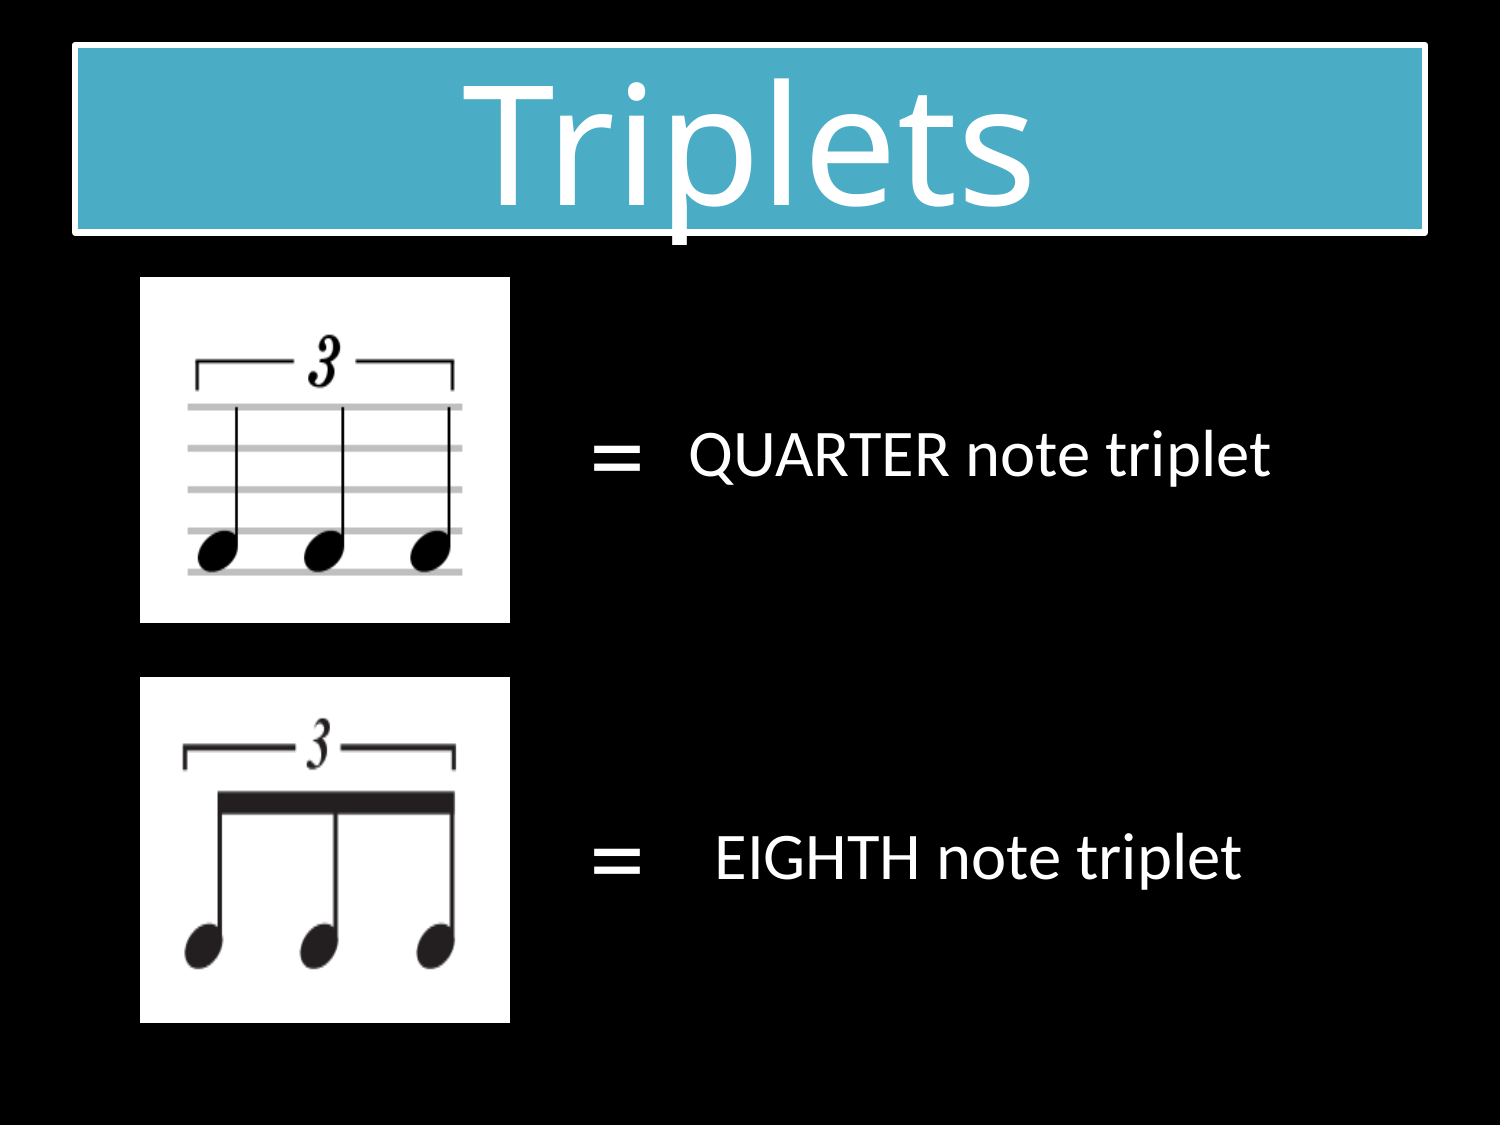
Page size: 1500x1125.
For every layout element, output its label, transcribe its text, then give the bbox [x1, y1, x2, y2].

title Triplets [72, 42, 1428, 236]
text_box = [575, 374, 675, 524]
text_box EIGHTH note triplet [699, 805, 1413, 900]
text_box [135, 273, 514, 627]
text_box [135, 673, 514, 1027]
text_box = [575, 777, 675, 928]
picture [174, 712, 476, 994]
text_box QUARTER note triplet [674, 401, 1375, 497]
picture [187, 318, 463, 582]
